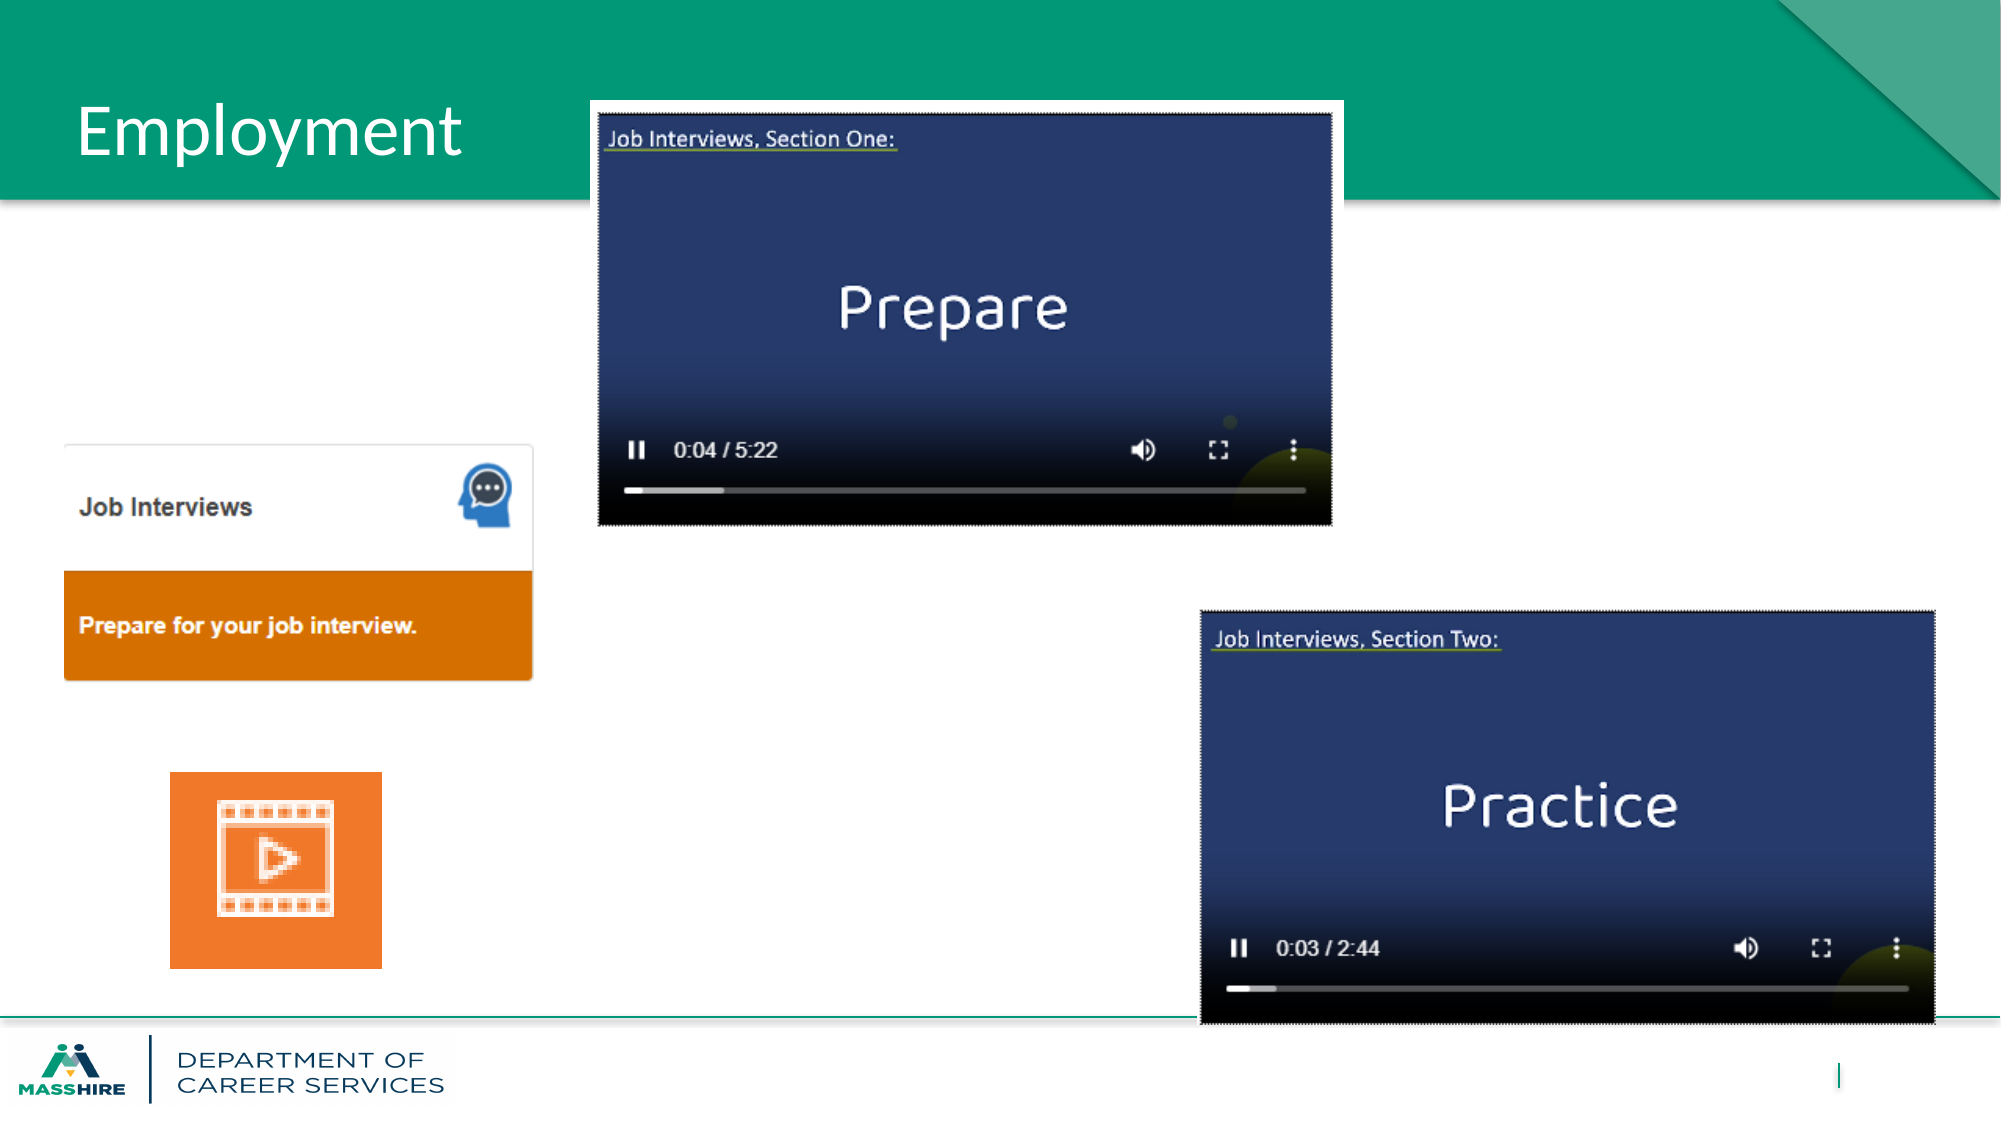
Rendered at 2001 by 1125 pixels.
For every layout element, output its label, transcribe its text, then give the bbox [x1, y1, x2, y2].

picture [1197, 607, 1936, 1026]
picture [8, 1031, 455, 1109]
title Employment [5, 63, 534, 199]
picture [170, 772, 382, 970]
picture [590, 99, 1344, 534]
picture [64, 441, 534, 684]
